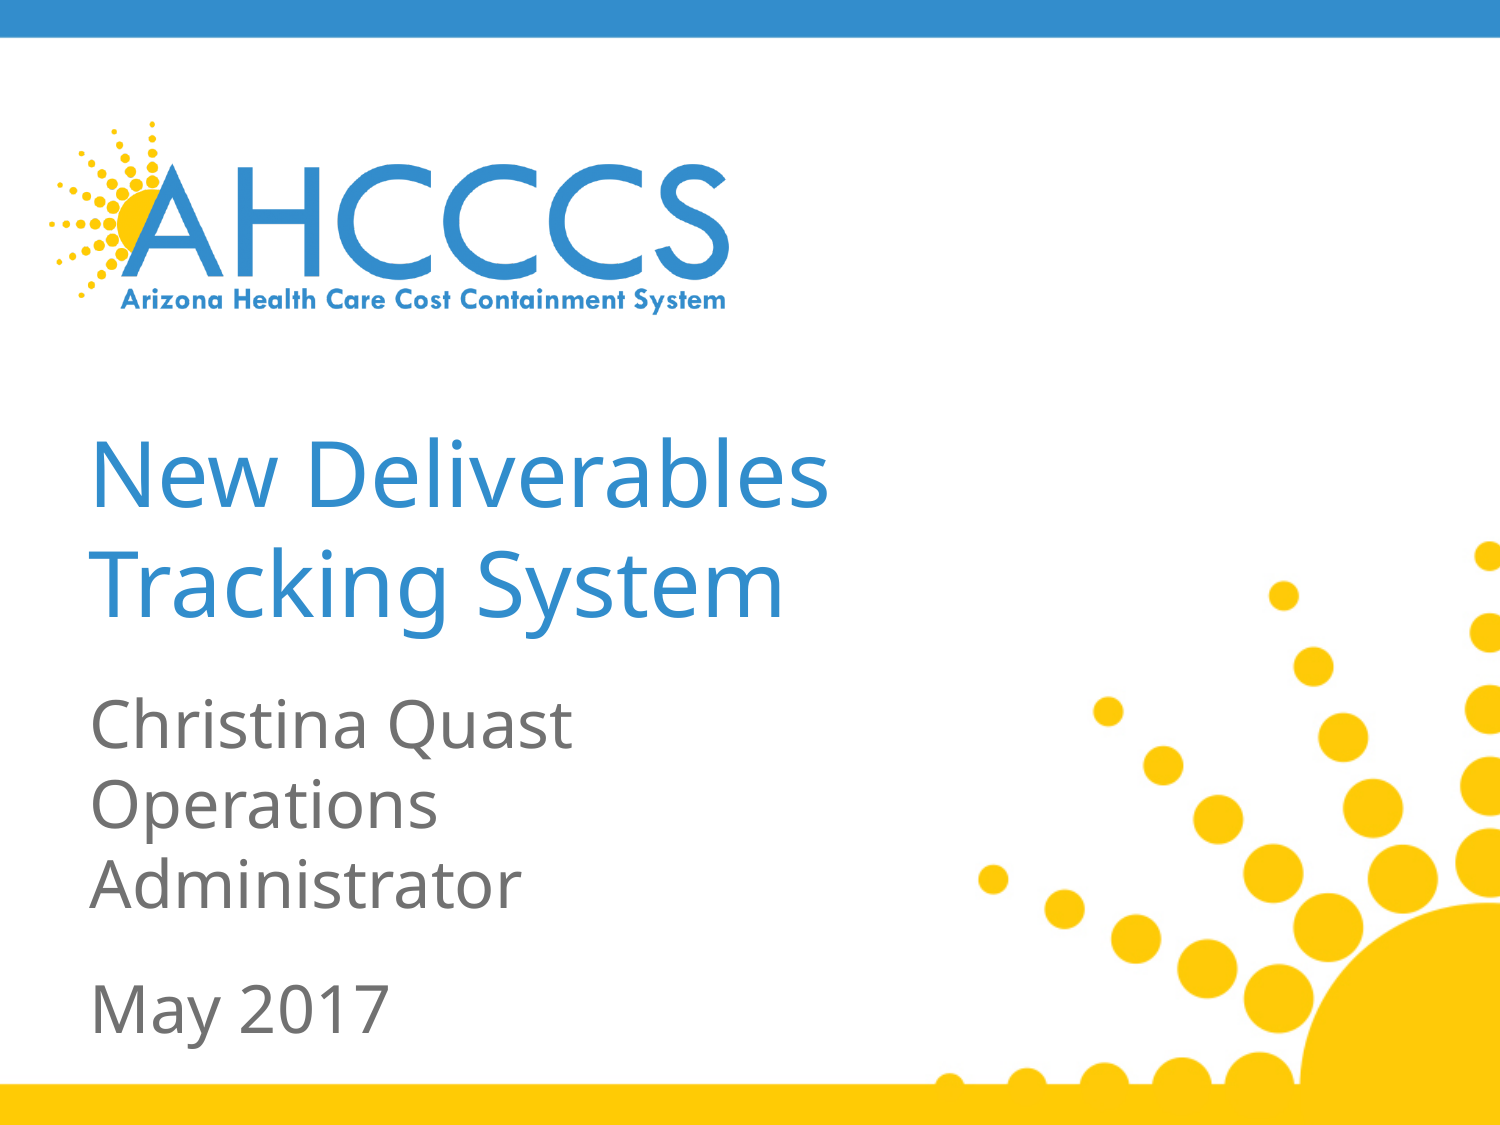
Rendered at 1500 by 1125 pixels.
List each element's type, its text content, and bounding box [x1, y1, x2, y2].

title New Deliverables Tracking System [73, 330, 1174, 644]
picture [0, 0, 1500, 1125]
subtitle Christina Quast Operations Administrator May 2017 [75, 675, 850, 1025]
